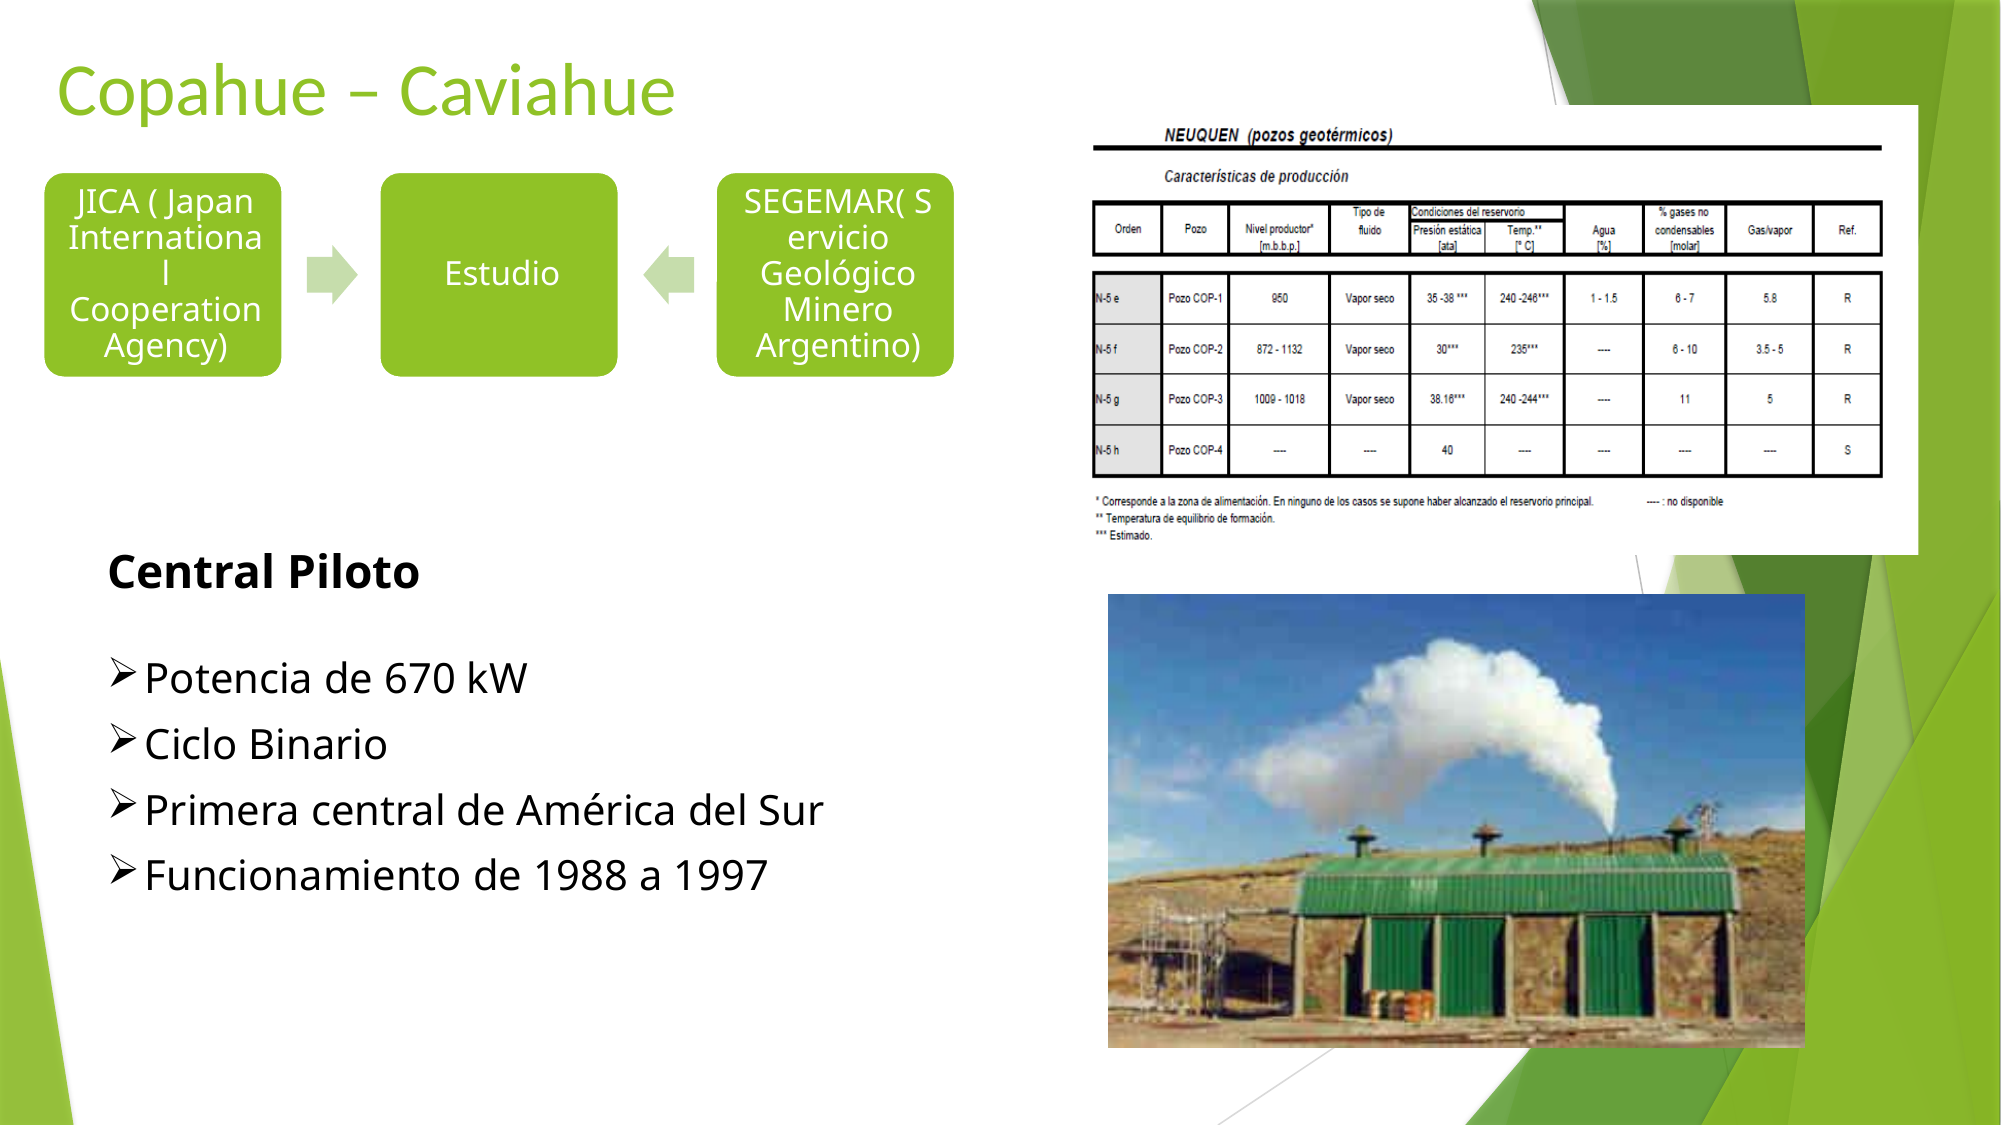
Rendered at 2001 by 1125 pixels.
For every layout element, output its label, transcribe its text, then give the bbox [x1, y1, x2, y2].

text_box Potencia de 670 kW Ciclo Binario Primera central de América del Sur Funcionamiento de 1988 a 1997 [92, 658, 957, 918]
picture [1108, 594, 1805, 1048]
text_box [41, 0, 957, 651]
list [1029, 105, 1919, 556]
title Copahue – Caviahue [960, 33, 1768, 237]
